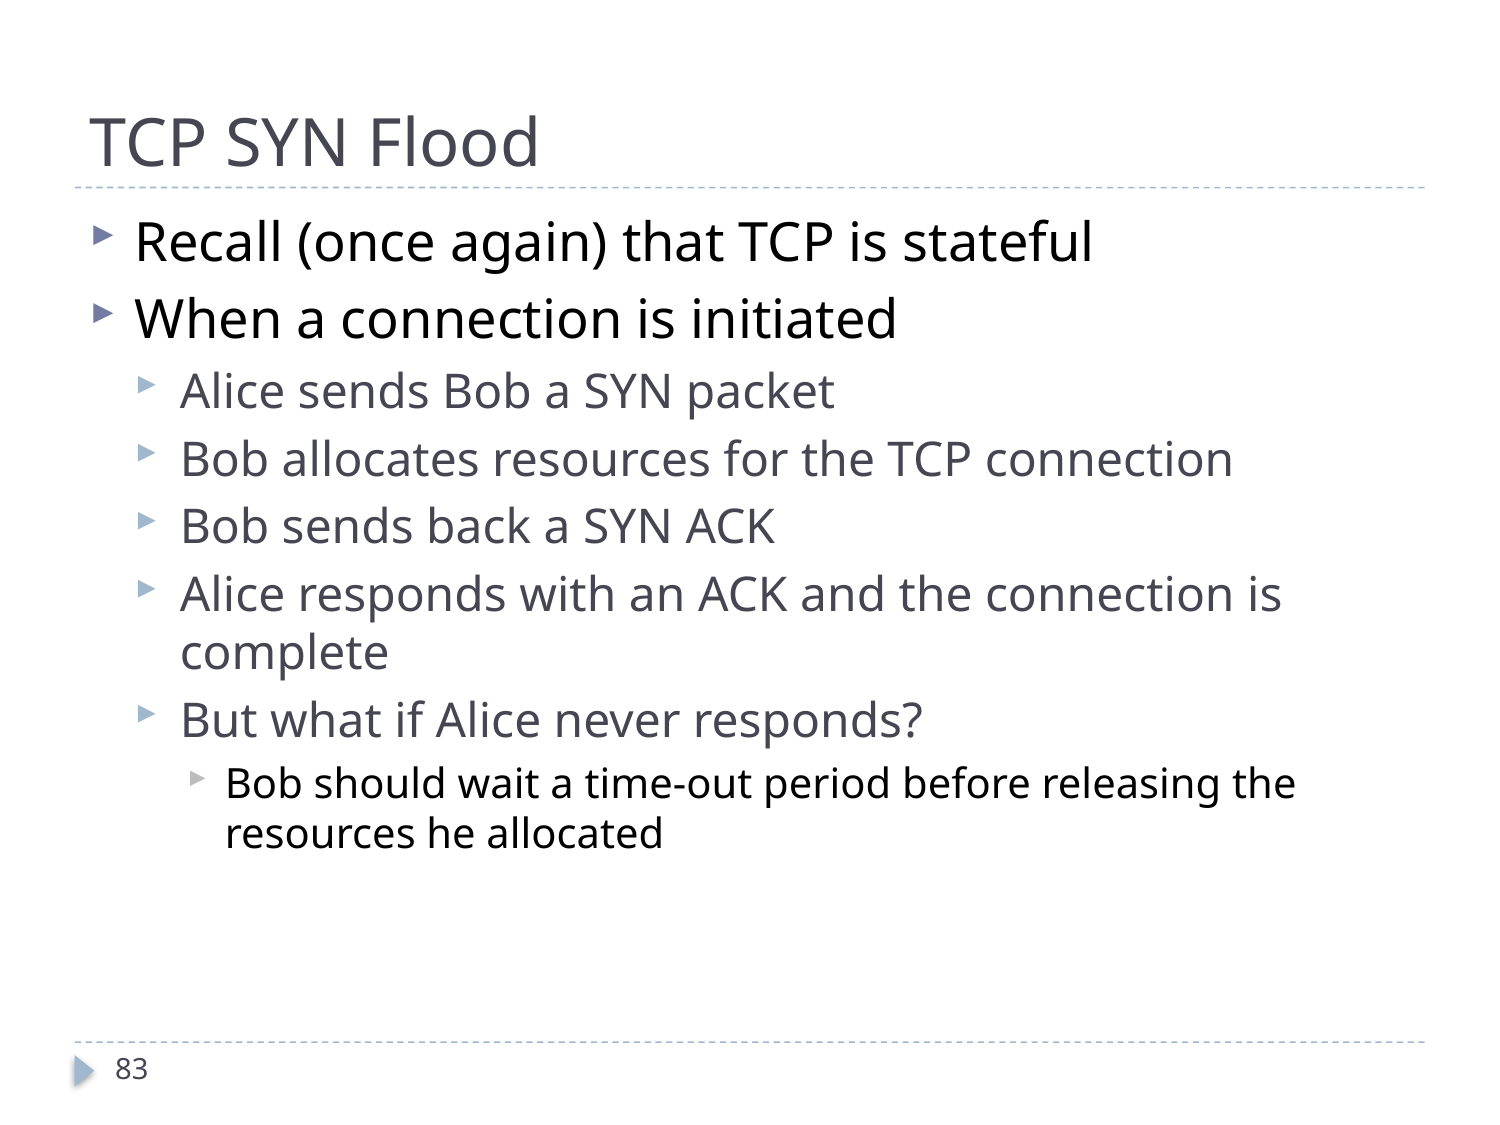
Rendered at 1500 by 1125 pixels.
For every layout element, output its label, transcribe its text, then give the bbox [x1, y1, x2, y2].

list Recall (once again) that TCP is stateful When a connection is initiated Alice sends Bob a SYN packet Bob allocates resources for the TCP connection Bob sends back a SYN ACK Alice responds with an ACK and the connection is complete But what if Alice never responds? Bob should wait a time-out period before releasing the resources he allocated [75, 200, 1425, 1010]
title TCP SYN Flood [75, 24, 1425, 188]
slide_number 83 [100, 1042, 426, 1103]
